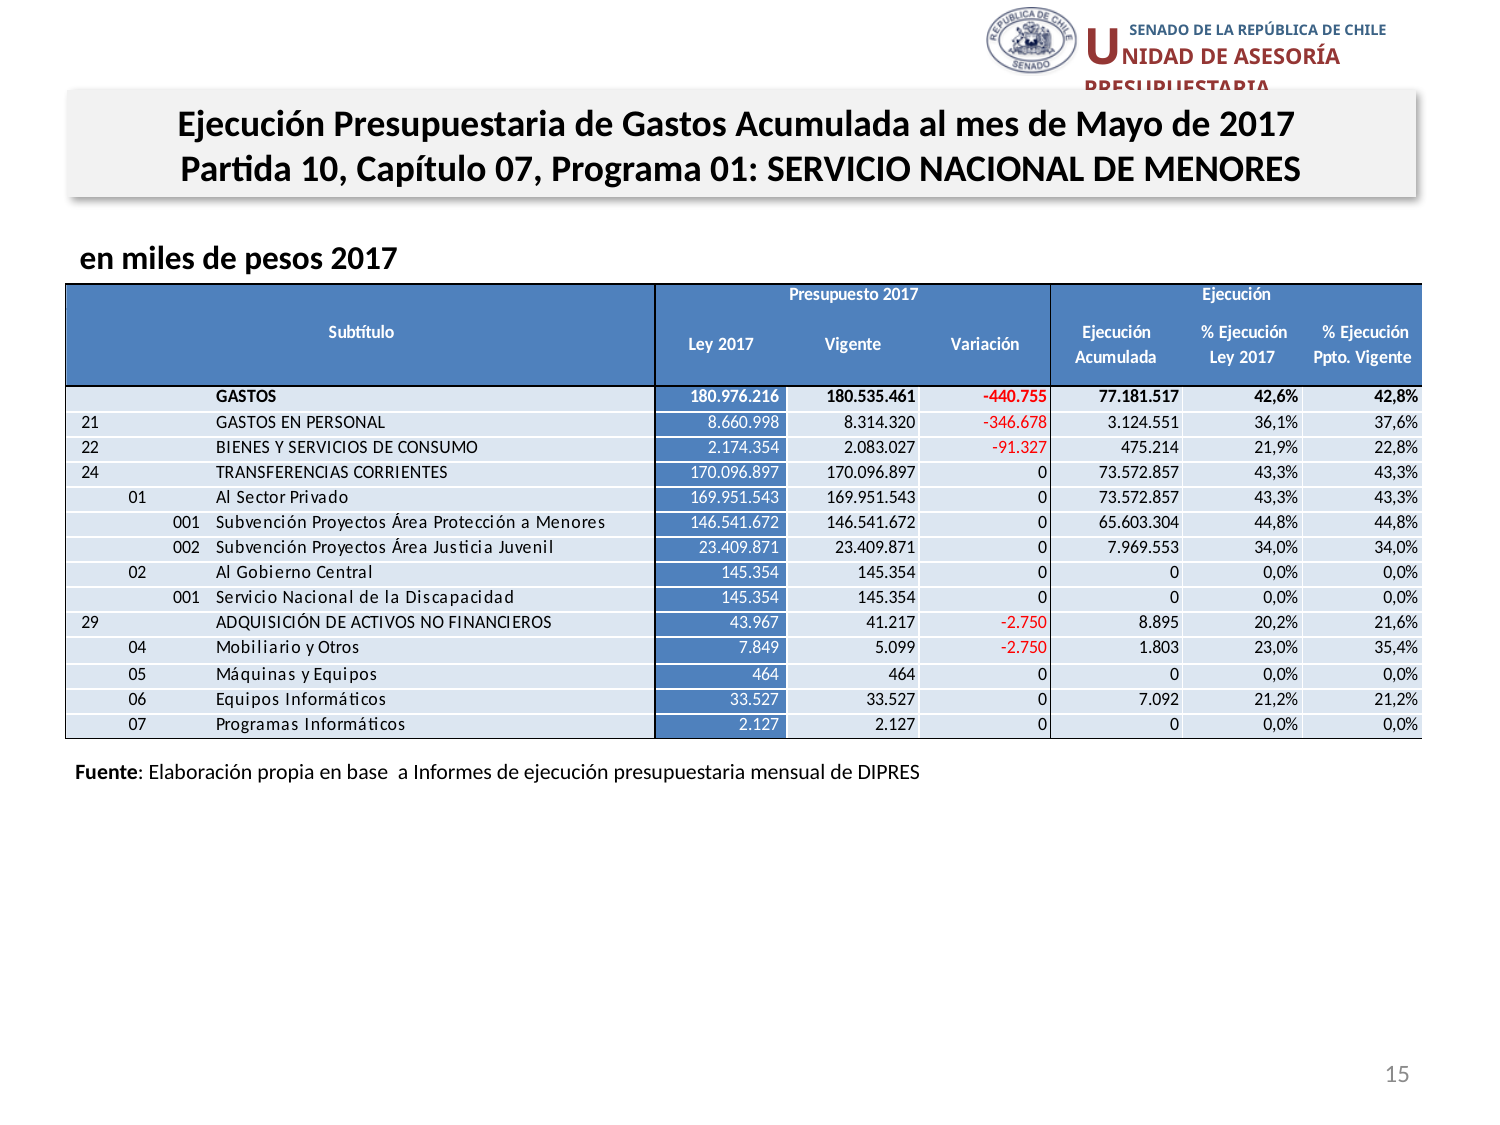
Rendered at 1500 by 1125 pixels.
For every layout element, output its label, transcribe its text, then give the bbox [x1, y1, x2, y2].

footer Fuente: Elaboración propia en base a Informes de ejecución presupuestaria mensual de DIPRES [60, 750, 1440, 811]
text_box Ejecución Presupuestaria de Gastos Acumulada al mes de Mayo de 2017 Partida 10, Capítulo 07, Programa 01: SERVICIO NACIONAL DE MENORES [67, 90, 1415, 197]
slide_number 15 [1074, 1042, 1425, 1103]
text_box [64, 283, 1424, 740]
picture [986, 7, 1079, 76]
text_box en miles de pesos 2017 [64, 228, 1415, 280]
